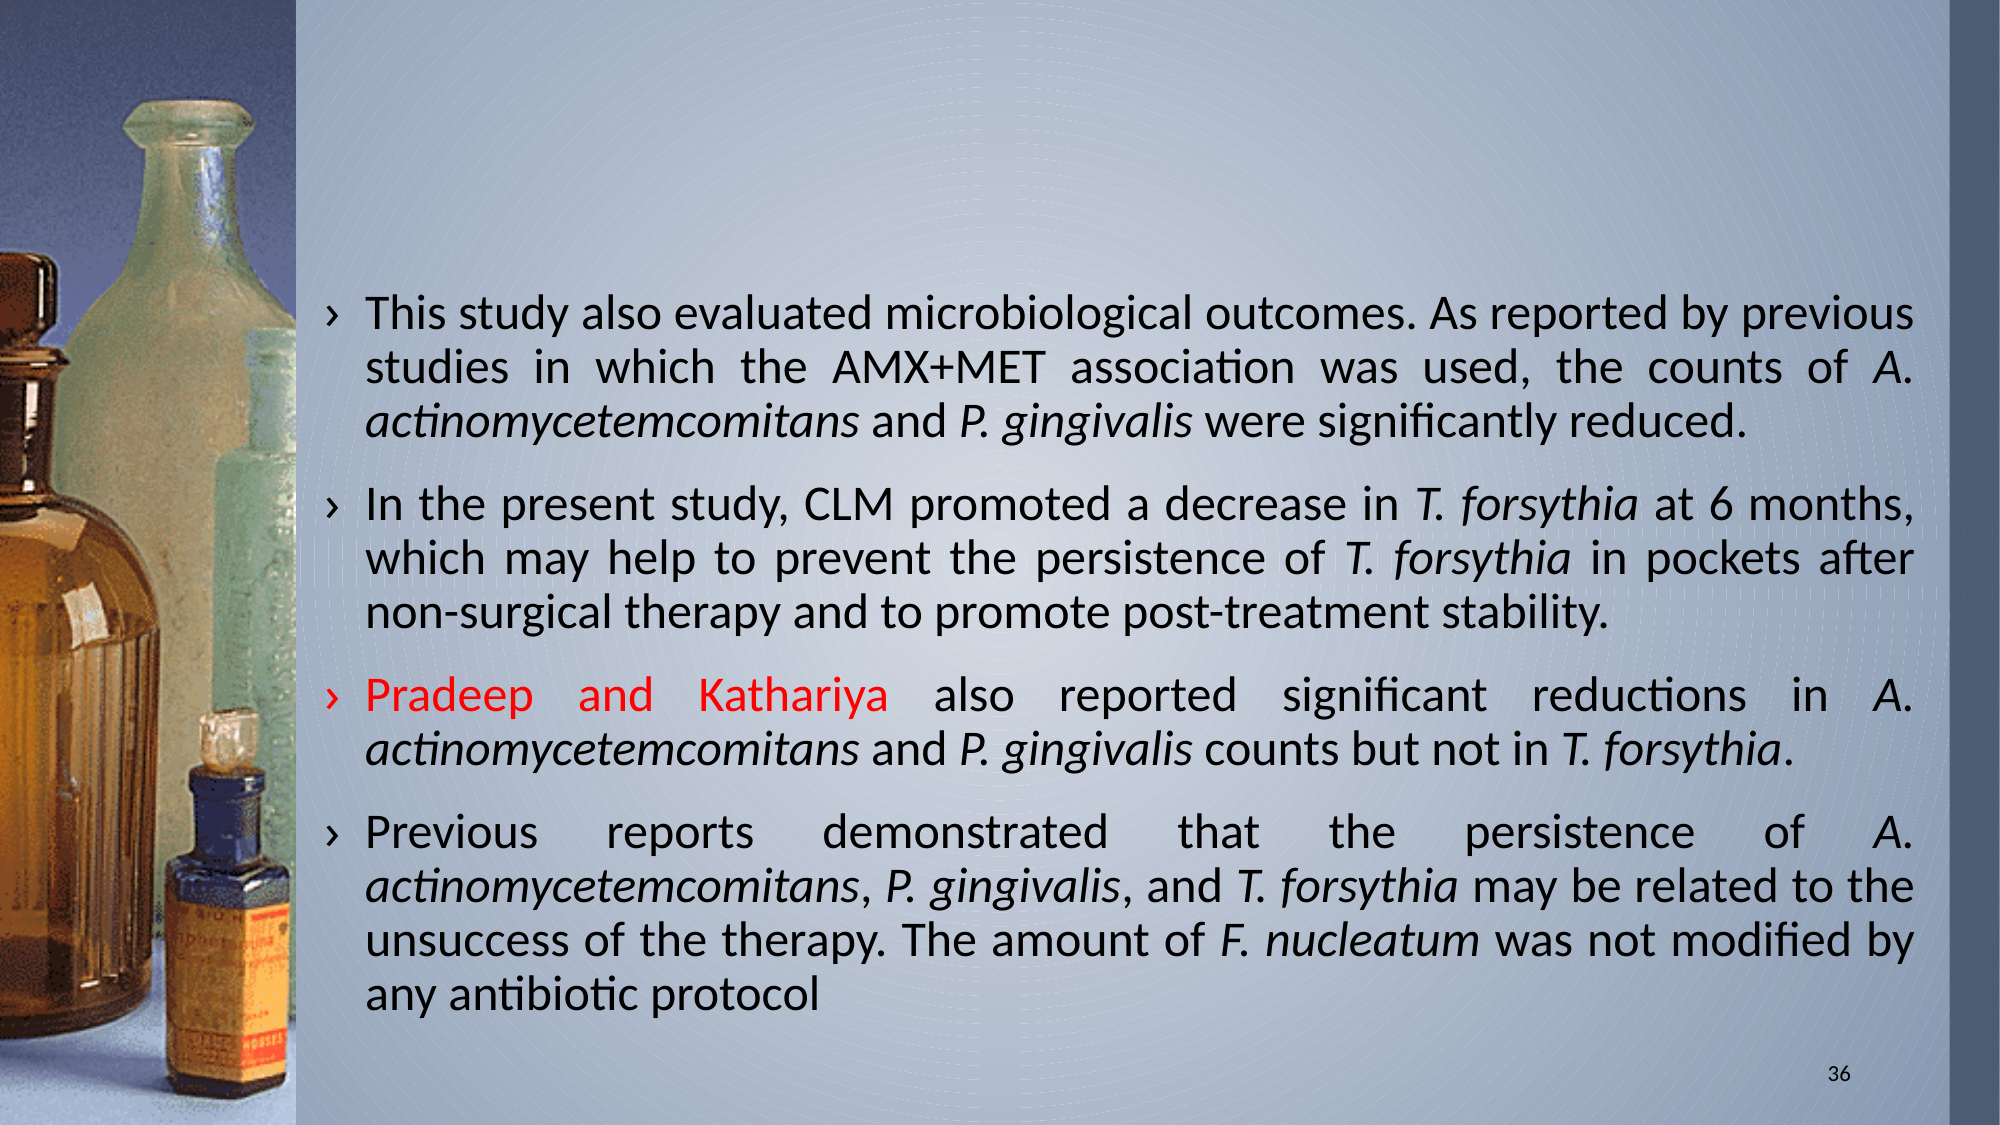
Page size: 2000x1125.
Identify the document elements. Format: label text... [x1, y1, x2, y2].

picture [0, 0, 296, 1125]
slide_number 36 [1766, 1042, 1867, 1103]
list This study also evaluated microbiological outcomes. As reported by previous studies in which the AMX+MET association was used, the counts of A. actinomycetemcomitans and P. gingivalis were significantly reduced. In the present study, CLM promoted a decrease in T. forsythia at 6 months, which may help to prevent the persistence of T. forsythia in pockets after non-surgical therapy and to promote post-treatment stability. Pradeep and Kathariya also reported significant reductions in A. actinomycetemcomitans and P. gingivalis counts but not in T. forsythia. Previous reports demonstrated that the persistence of A. actinomycetemcomitans, P. gingivalis, and T. forsythia may be related to the unsuccess of the therapy. The amount of F. nucleatum was not modified by any antibiotic protocol [309, 278, 1931, 1125]
